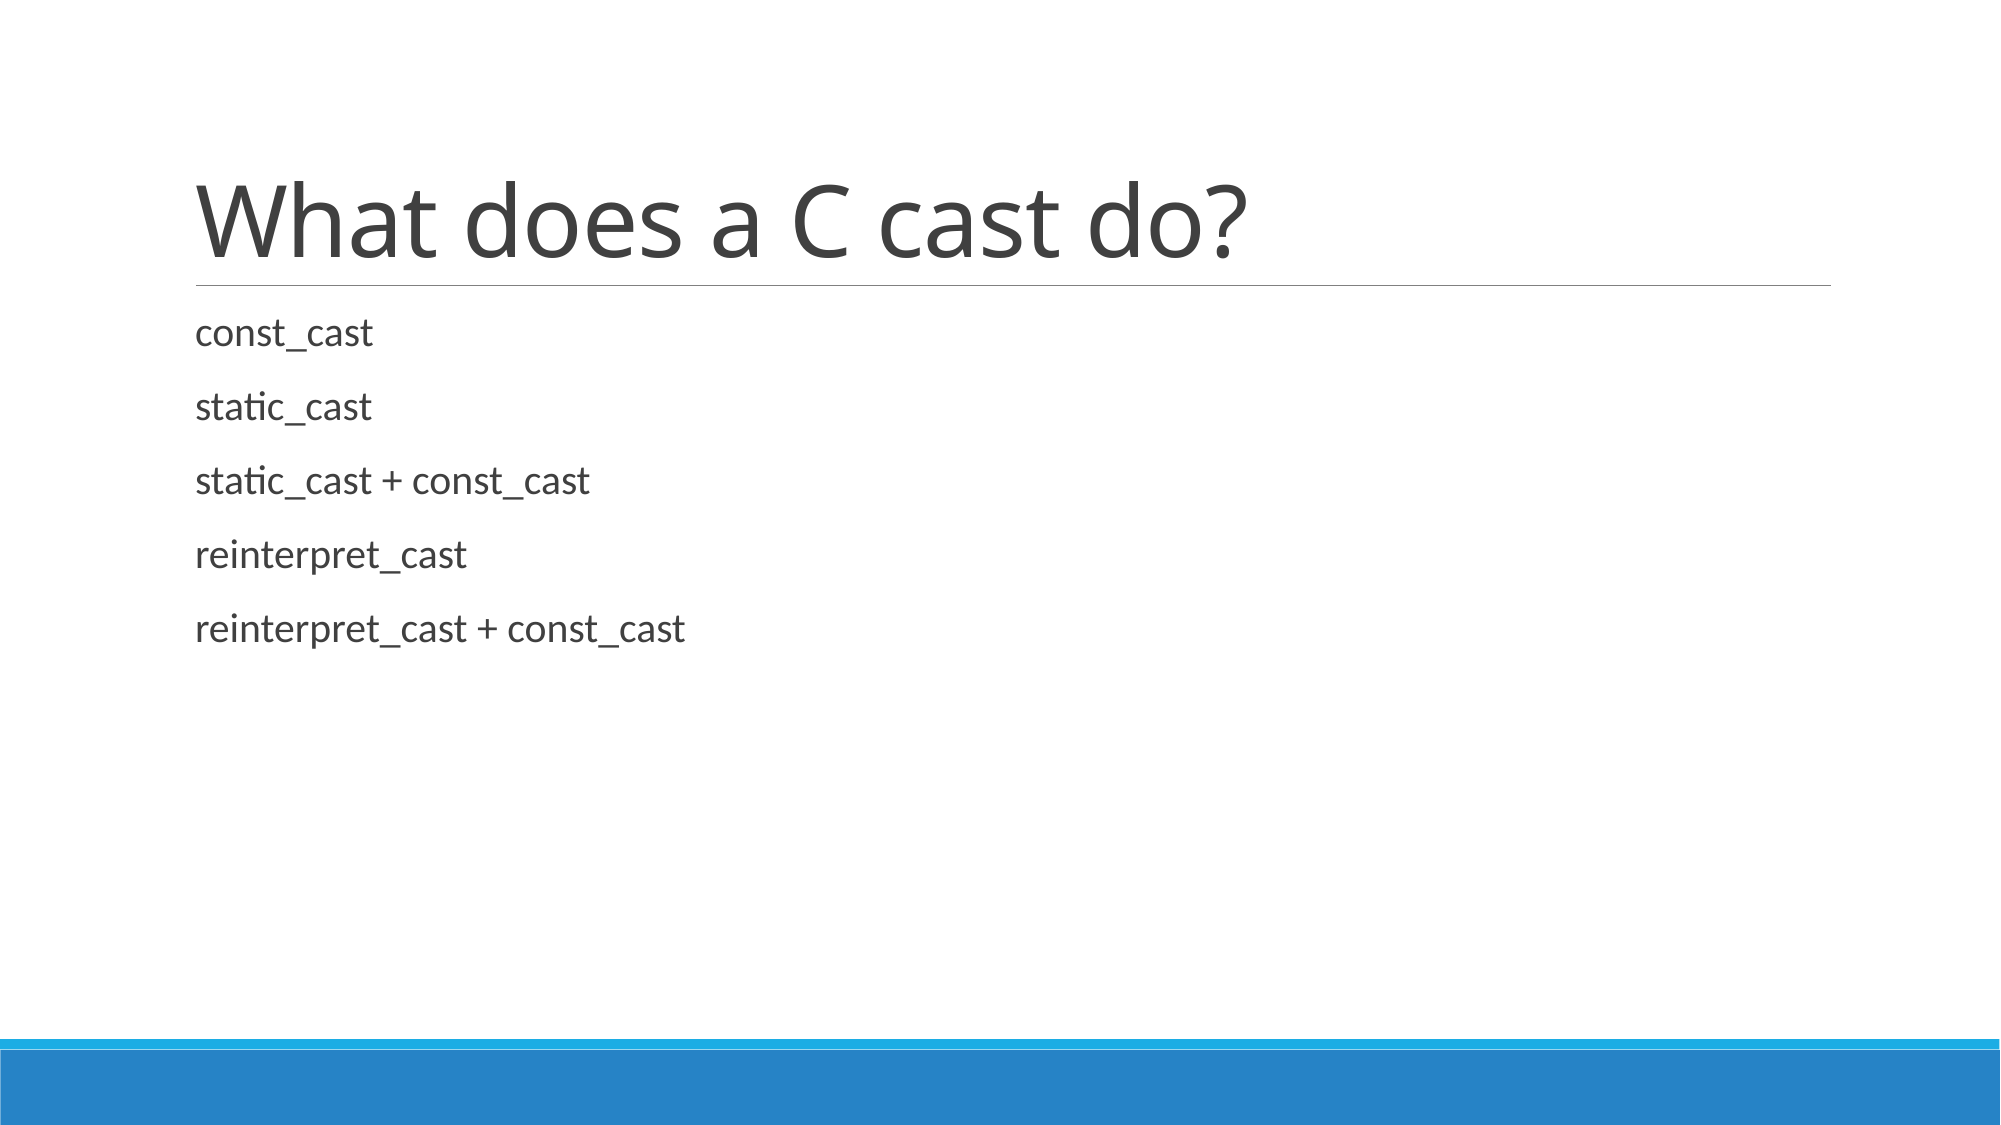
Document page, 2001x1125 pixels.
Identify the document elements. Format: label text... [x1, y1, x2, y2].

list const_cast static_cast static_cast + const_cast reinterpret_cast reinterpret_cast + const_cast [180, 302, 1830, 963]
title What does a C cast do? [180, 47, 1830, 285]
